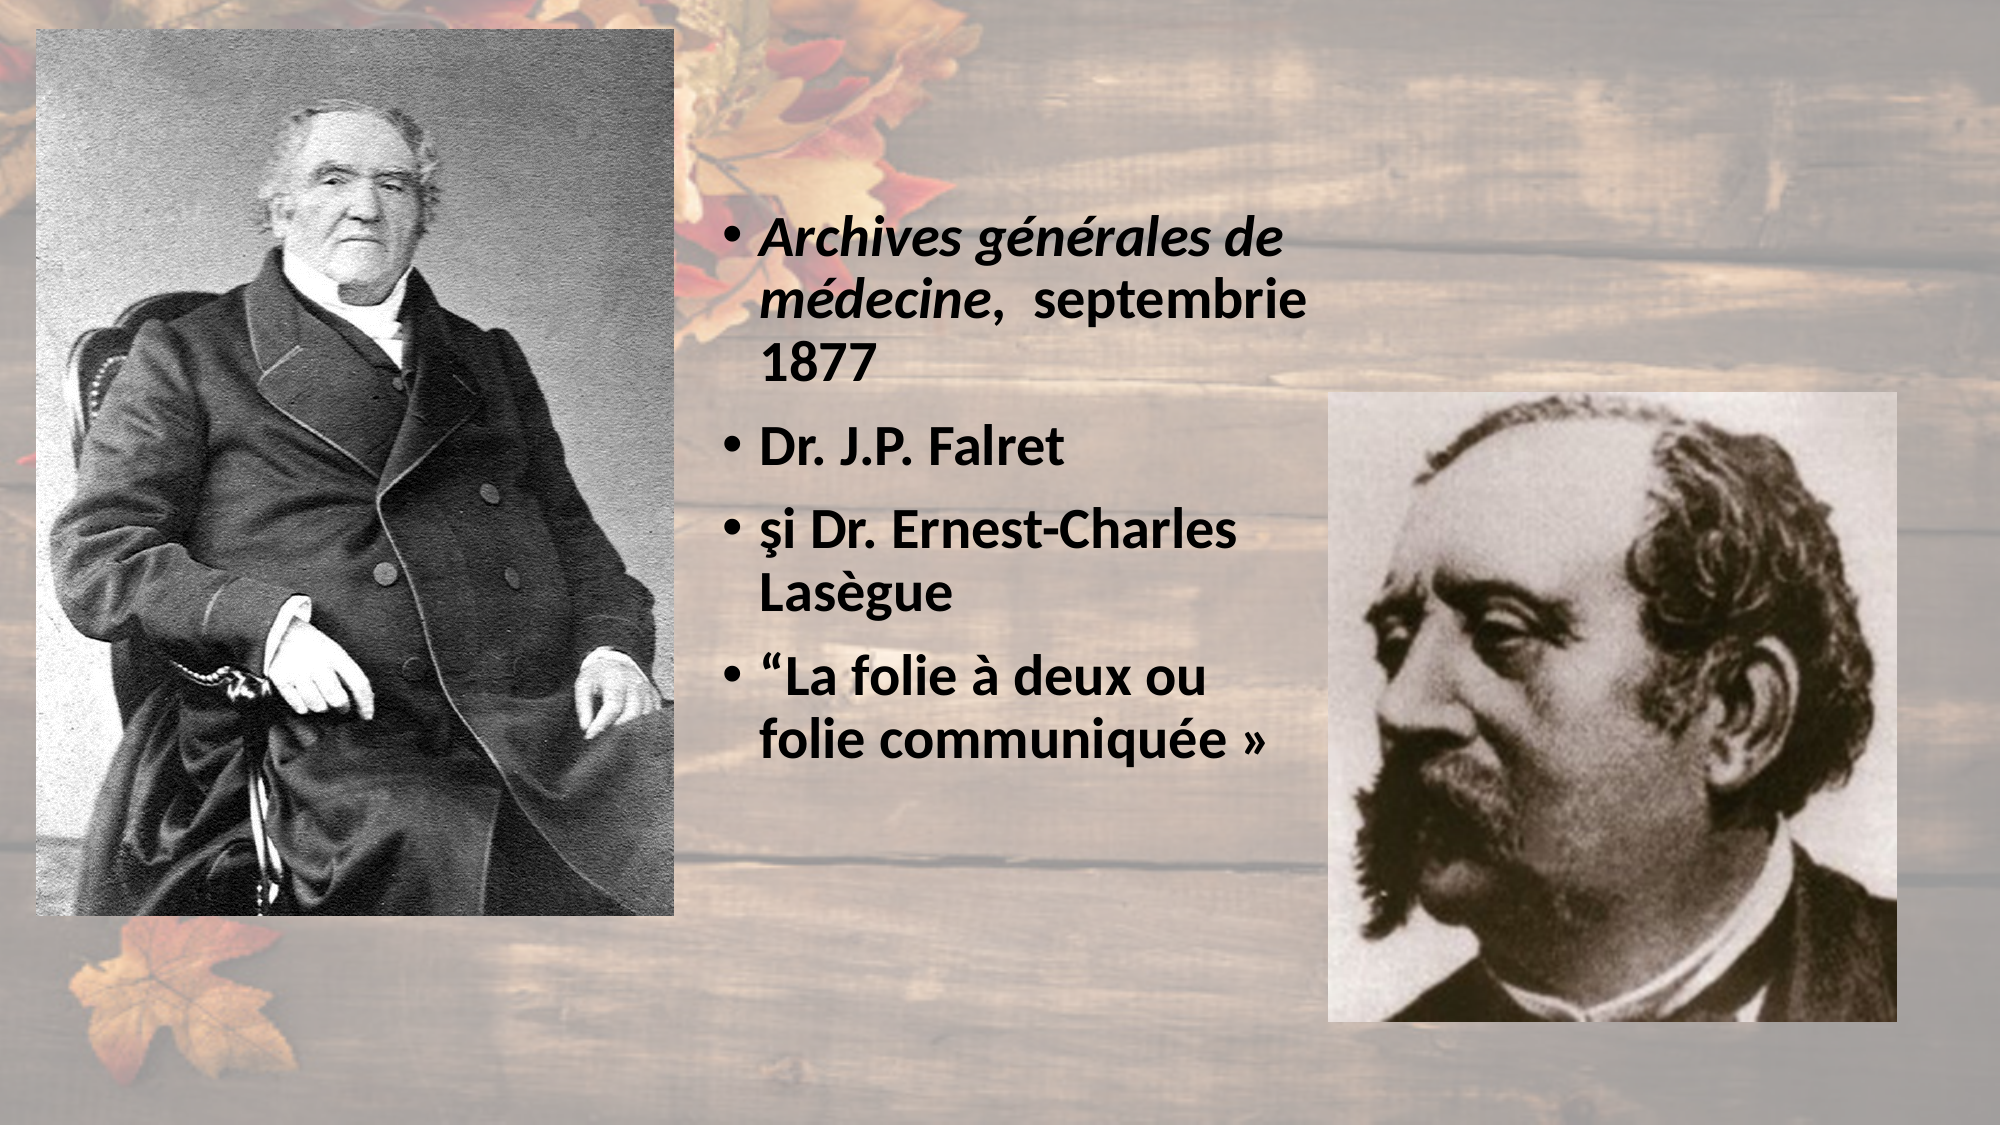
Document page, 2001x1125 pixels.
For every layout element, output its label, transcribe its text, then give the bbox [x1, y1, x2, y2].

picture [1328, 392, 1897, 1022]
list Archives générales de médecine, septembrie 1877 Dr. J.P. Falret şi Dr. Ernest-Charles Lasègue “La folie à deux ou folie communiquée » [707, 198, 1329, 1111]
picture [36, 29, 674, 916]
